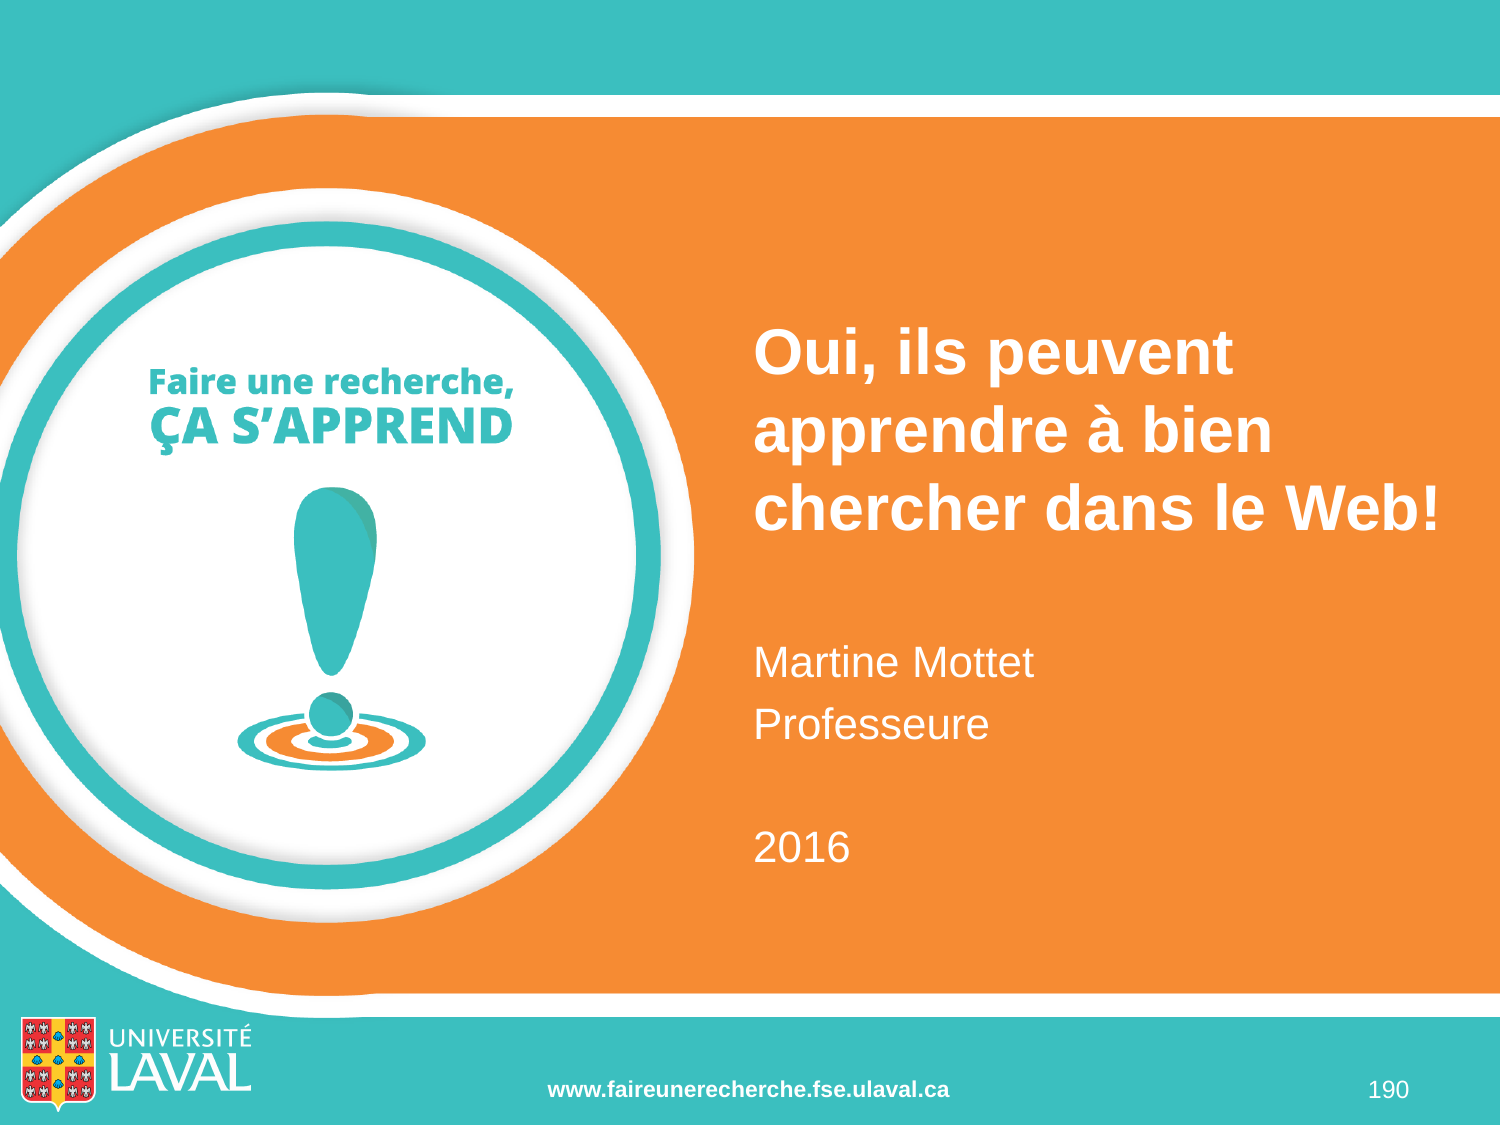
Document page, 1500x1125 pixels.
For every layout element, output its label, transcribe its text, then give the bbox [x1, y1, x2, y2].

slide_number 190 [1074, 1058, 1425, 1119]
subtitle Martine Mottet Professeure 2016 [738, 597, 1459, 886]
picture [0, 0, 1500, 1125]
title Oui, ils peuvent apprendre à bien chercher dans le Web! [738, 290, 1459, 563]
